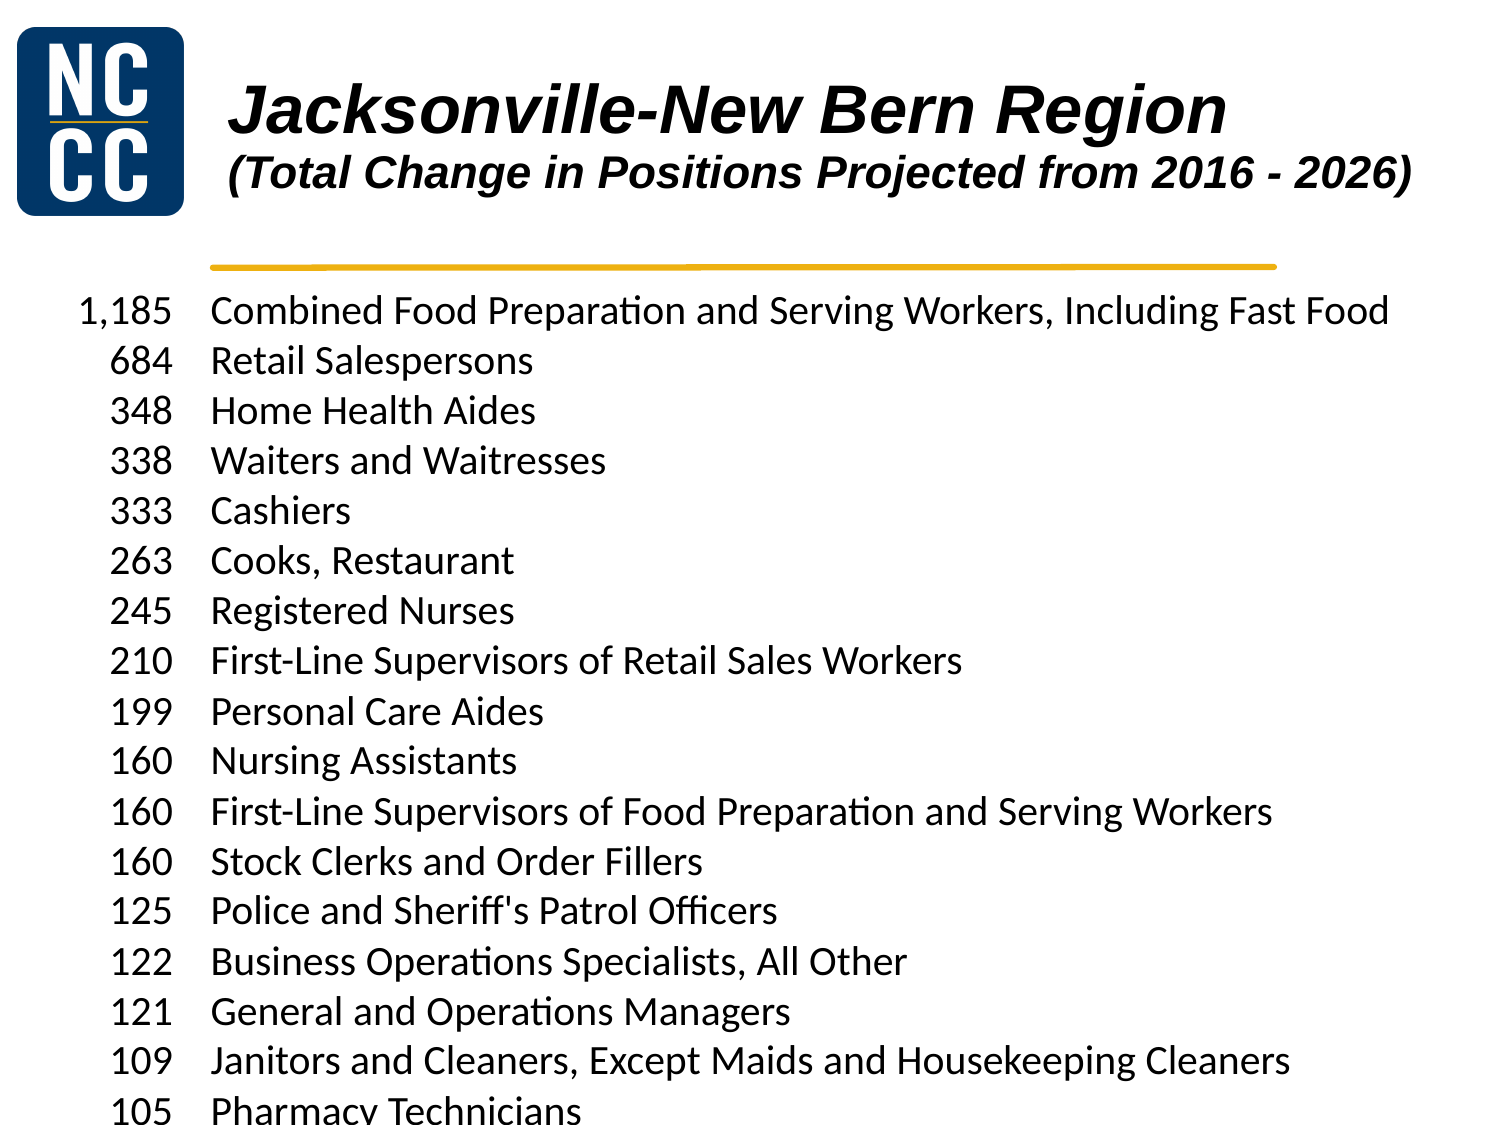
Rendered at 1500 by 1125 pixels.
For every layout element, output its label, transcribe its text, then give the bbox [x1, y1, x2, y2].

title Jacksonville-New Bern Region (Total Change in Positions Projected from 2016 - 2026) [212, 27, 1480, 246]
text_box 1,185 Combined Food Preparation and Serving Workers, Including Fast Food 684 Retail Salespersons 348 Home Health Aides 338 Waiters and Waitresses 333 Cashiers 263 Cooks, Restaurant 245 Registered Nurses 210 First-Line Supervisors of Retail Sales Workers 199 Personal Care Aides 160 Nursing Assistants 160 First-Line Supervisors of Food Preparation and Serving Workers 160 Stock Clerks and Order Fillers 125 Police and Sheriff's Patrol Officers 122 Business Operations Specialists, All Other 121 General and Operations Managers 109 Janitors and Cleaners, Except Maids and Housekeeping Cleaners 105 Pharmacy Technicians 102 Customer Service Representatives 101 Landscaping and Groundskeeping Workers 96 Maintenance and Repair Workers, General [0, 275, 1500, 1125]
picture [17, 27, 184, 216]
